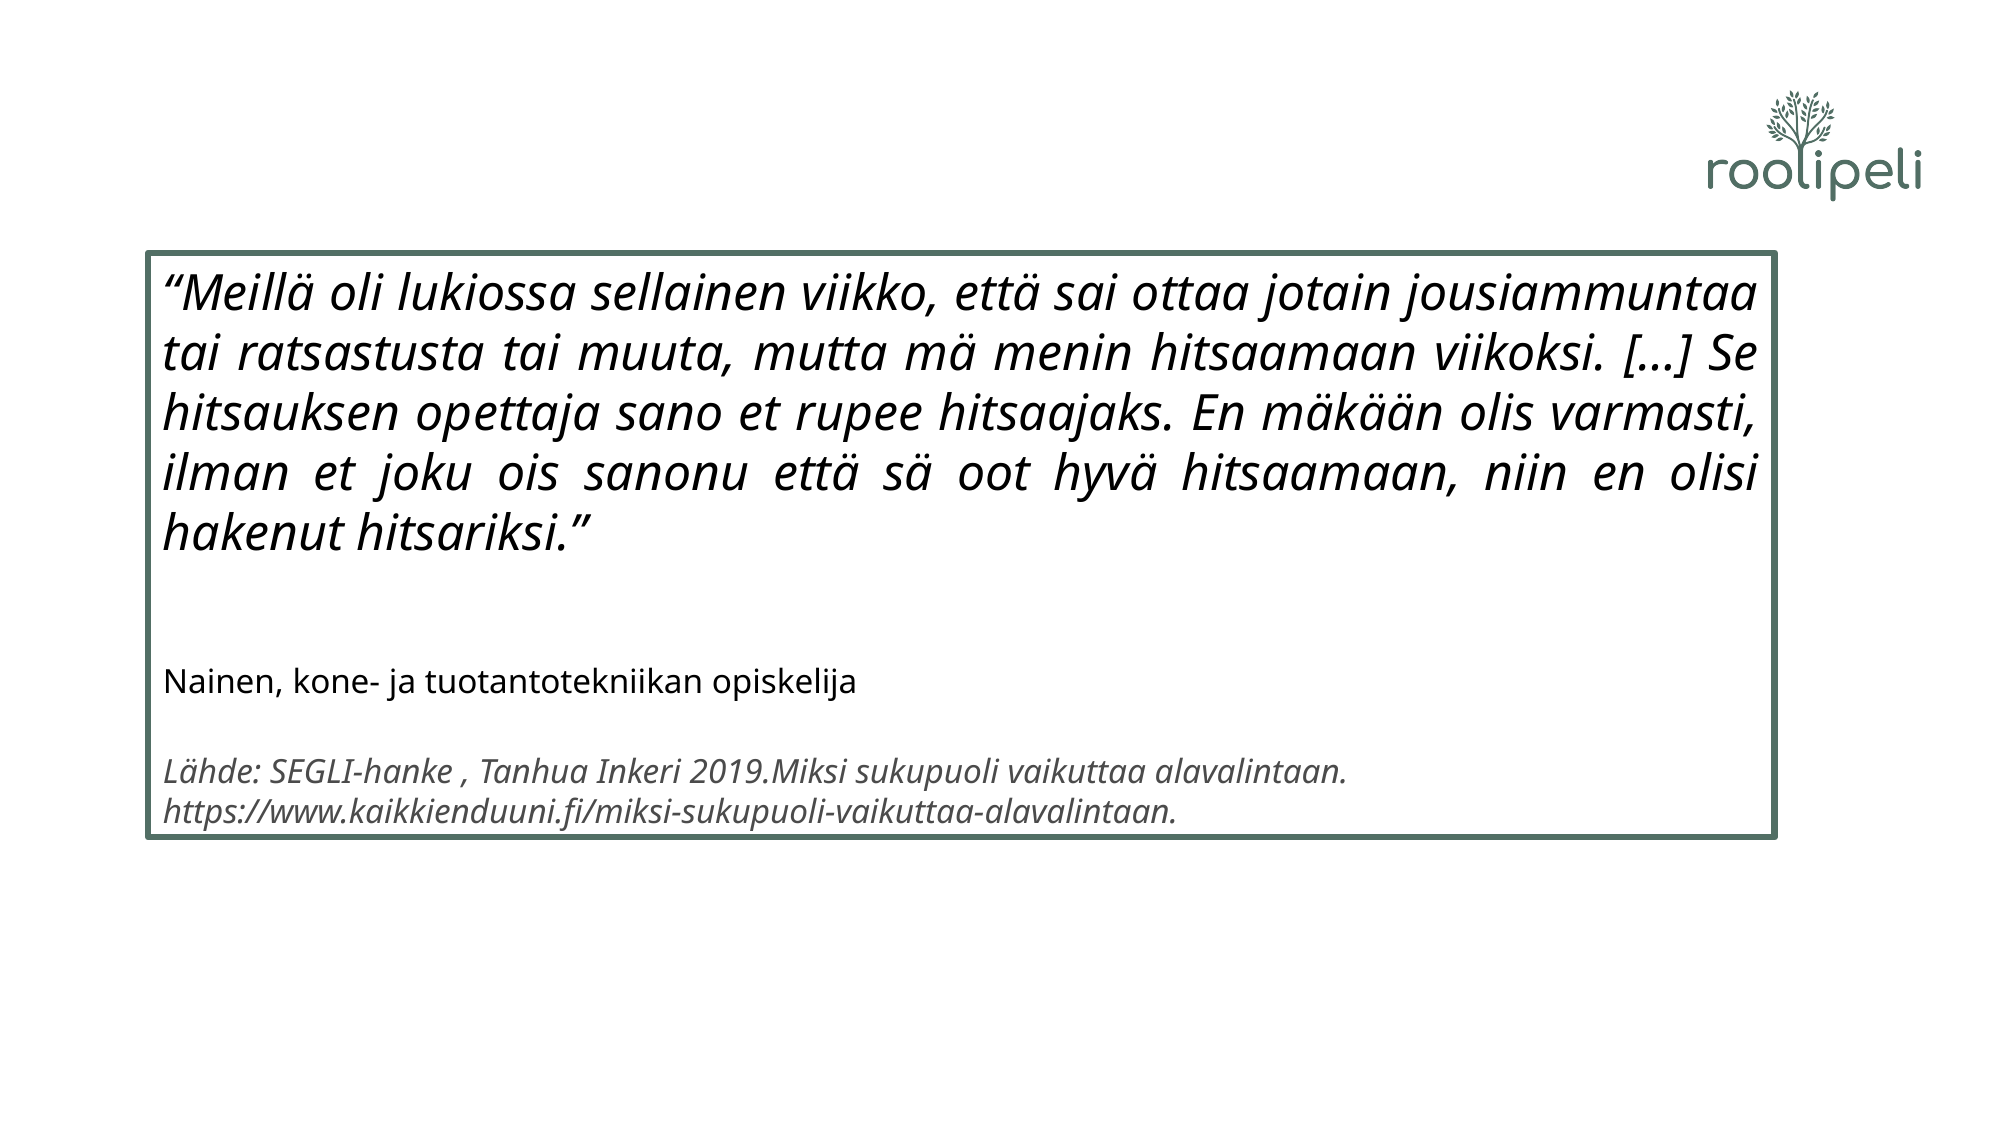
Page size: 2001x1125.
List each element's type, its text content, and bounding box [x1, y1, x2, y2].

picture [1695, 75, 1932, 209]
text_box “Meillä oli lukiossa sellainen viikko, että sai ottaa jotain jousiammuntaa tai ratsastusta tai muuta, mutta mä menin hitsaamaan viikoksi. […] Se hitsauksen opettaja sano et rupee hitsaajaks. En mäkään olis varmasti, ilman et joku ois sanonu että sä oot hyvä hitsaamaan, niin en olisi hakenut hitsariksi.” Nainen, kone- ja tuotantotekniikan opiskelija Lähde: SEGLI-hanke , Tanhua Inkeri 2019.Miksi sukupuoli vaikuttaa alavalintaan. https://www.kaikkienduuni.fi/miksi-sukupuoli-vaikuttaa-alavalintaan. [148, 252, 1775, 838]
